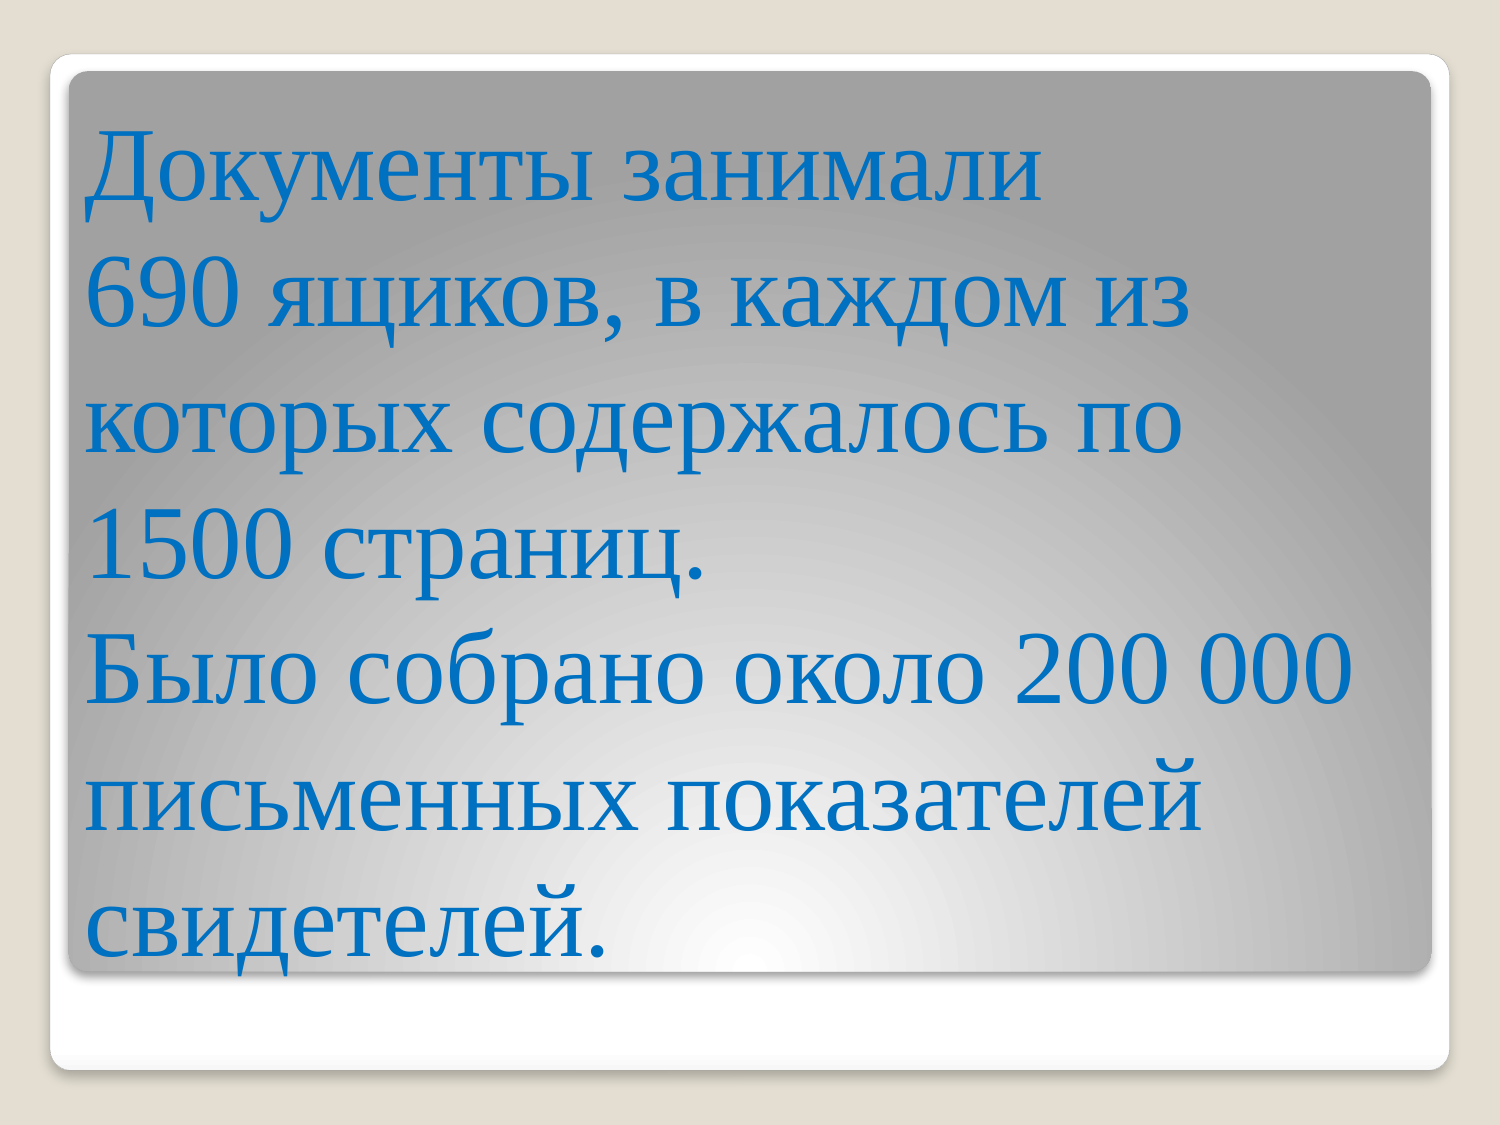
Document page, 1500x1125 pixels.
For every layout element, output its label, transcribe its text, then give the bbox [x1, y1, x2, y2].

title Документы занимали 690 ящиков, в каждом из которых содержалось по 1500 страниц. Было собрано около 200 000 письменных показателей свидетелей. [70, 82, 1430, 985]
